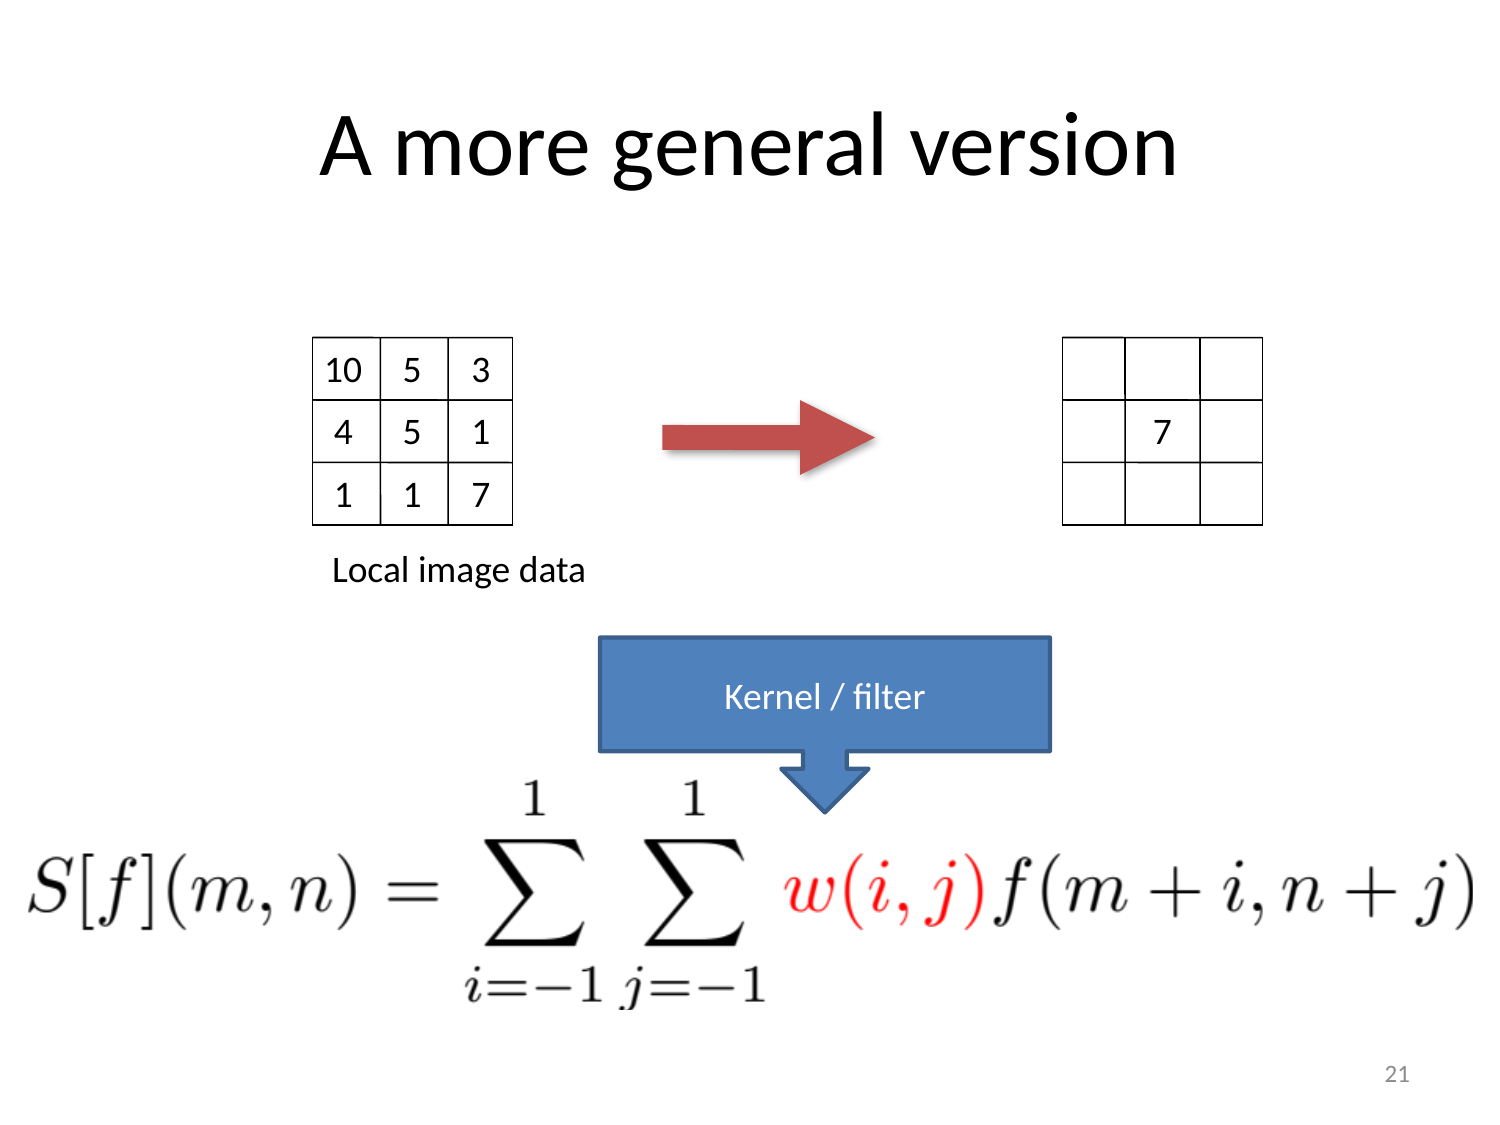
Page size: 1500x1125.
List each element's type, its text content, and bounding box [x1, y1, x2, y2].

text_box Kernel / filter [597, 635, 1053, 778]
text_box Local image data [317, 537, 602, 598]
title A more general version [75, 45, 1425, 233]
text_box [662, 431, 875, 444]
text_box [1049, 337, 1263, 538]
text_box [308, 337, 513, 526]
picture [26, 779, 1474, 1010]
slide_number 21 [1074, 1042, 1425, 1103]
